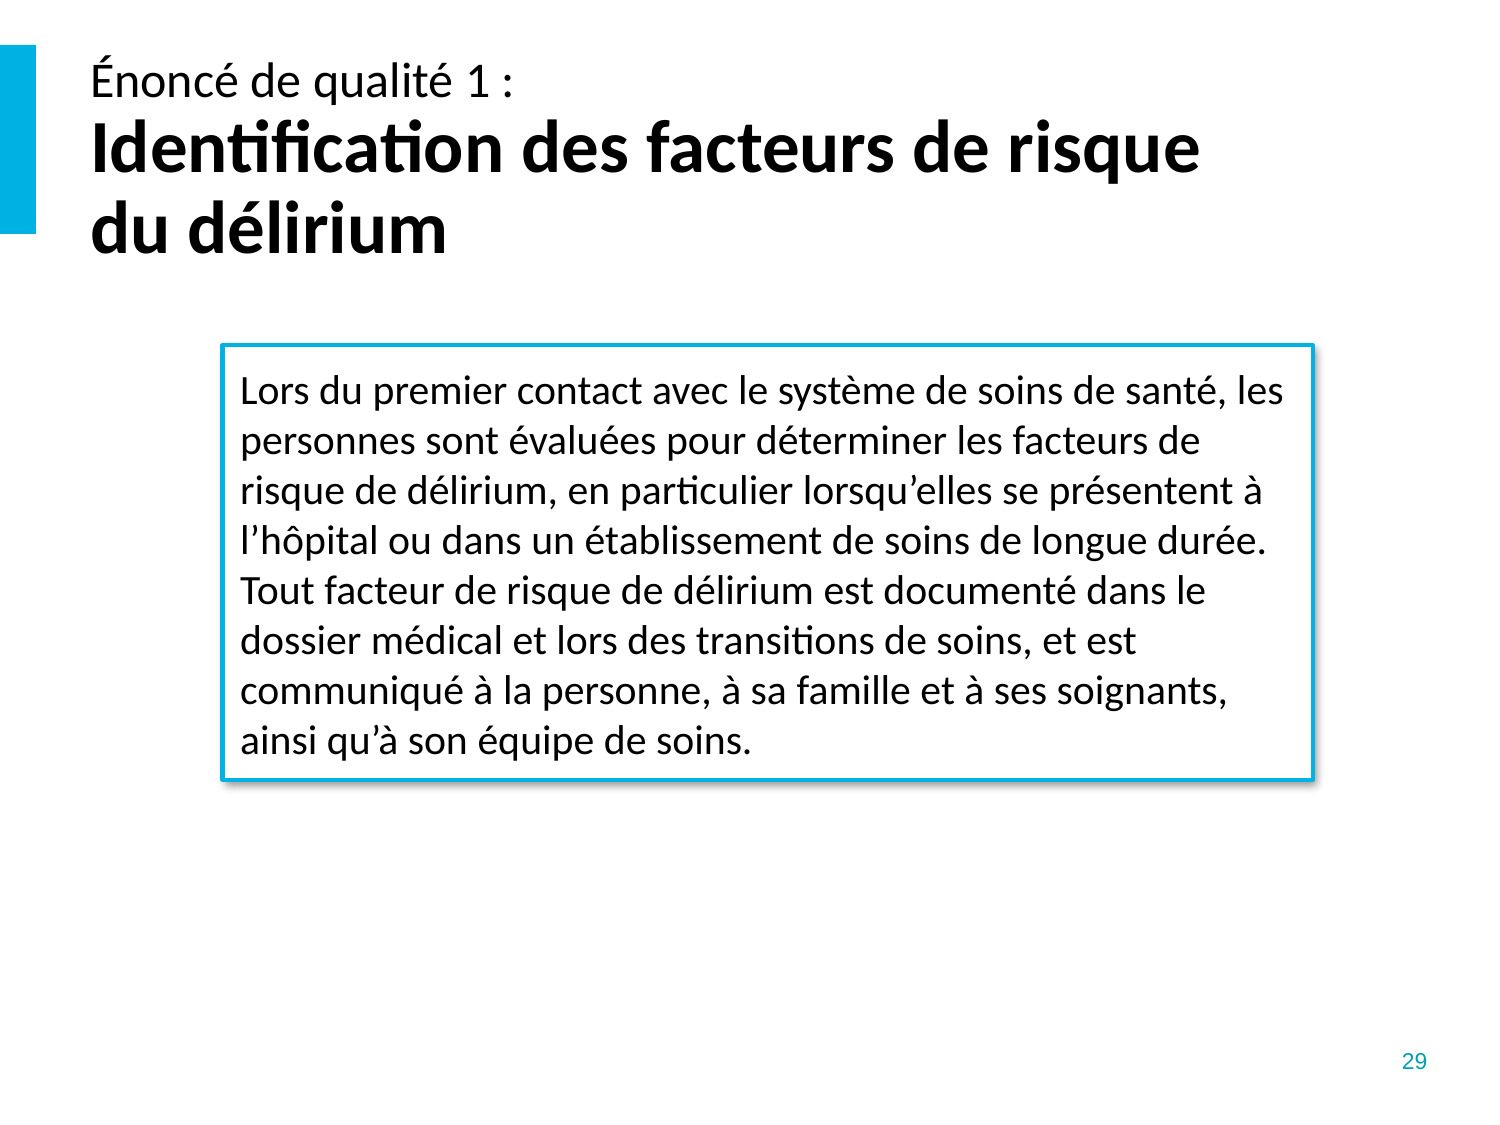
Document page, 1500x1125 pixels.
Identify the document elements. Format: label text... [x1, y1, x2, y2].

text_box Lors du premier contact avec le système de soins de santé, les personnes sont évaluées pour déterminer les facteurs de risque de délirium, en particulier lorsqu’elles se présentent à l’hôpital ou dans un établissement de soins de longue durée. Tout facteur de risque de délirium est documenté dans le dossier médical et lors des transitions de soins, et est communiqué à la personne, à sa famille et à ses soignants, ainsi qu’à son équipe de soins. [222, 345, 1313, 780]
title Énoncé de qualité 1 : Identification des facteurs de risque du délirium [75, 46, 1428, 238]
